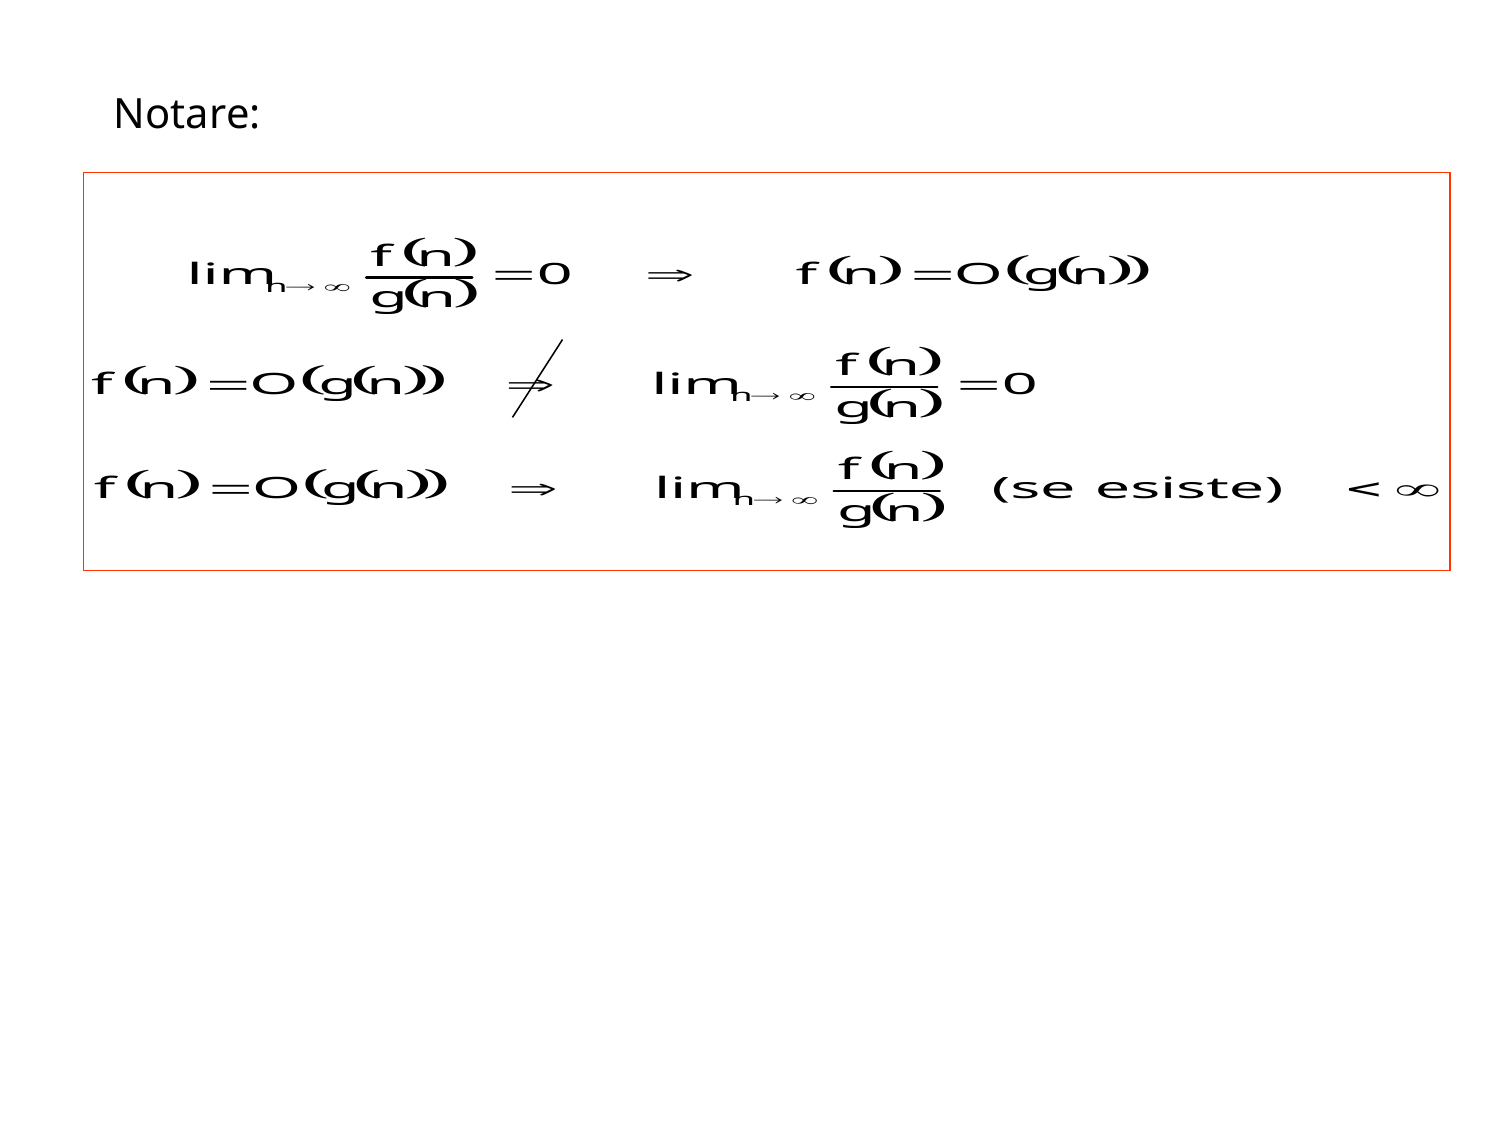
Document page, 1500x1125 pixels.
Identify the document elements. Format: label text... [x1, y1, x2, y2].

text_box Notare: [99, 79, 276, 172]
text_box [84, 448, 1451, 536]
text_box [182, 235, 1151, 322]
text_box [83, 541, 1450, 571]
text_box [82, 345, 1051, 432]
text_box [83, 172, 1450, 448]
